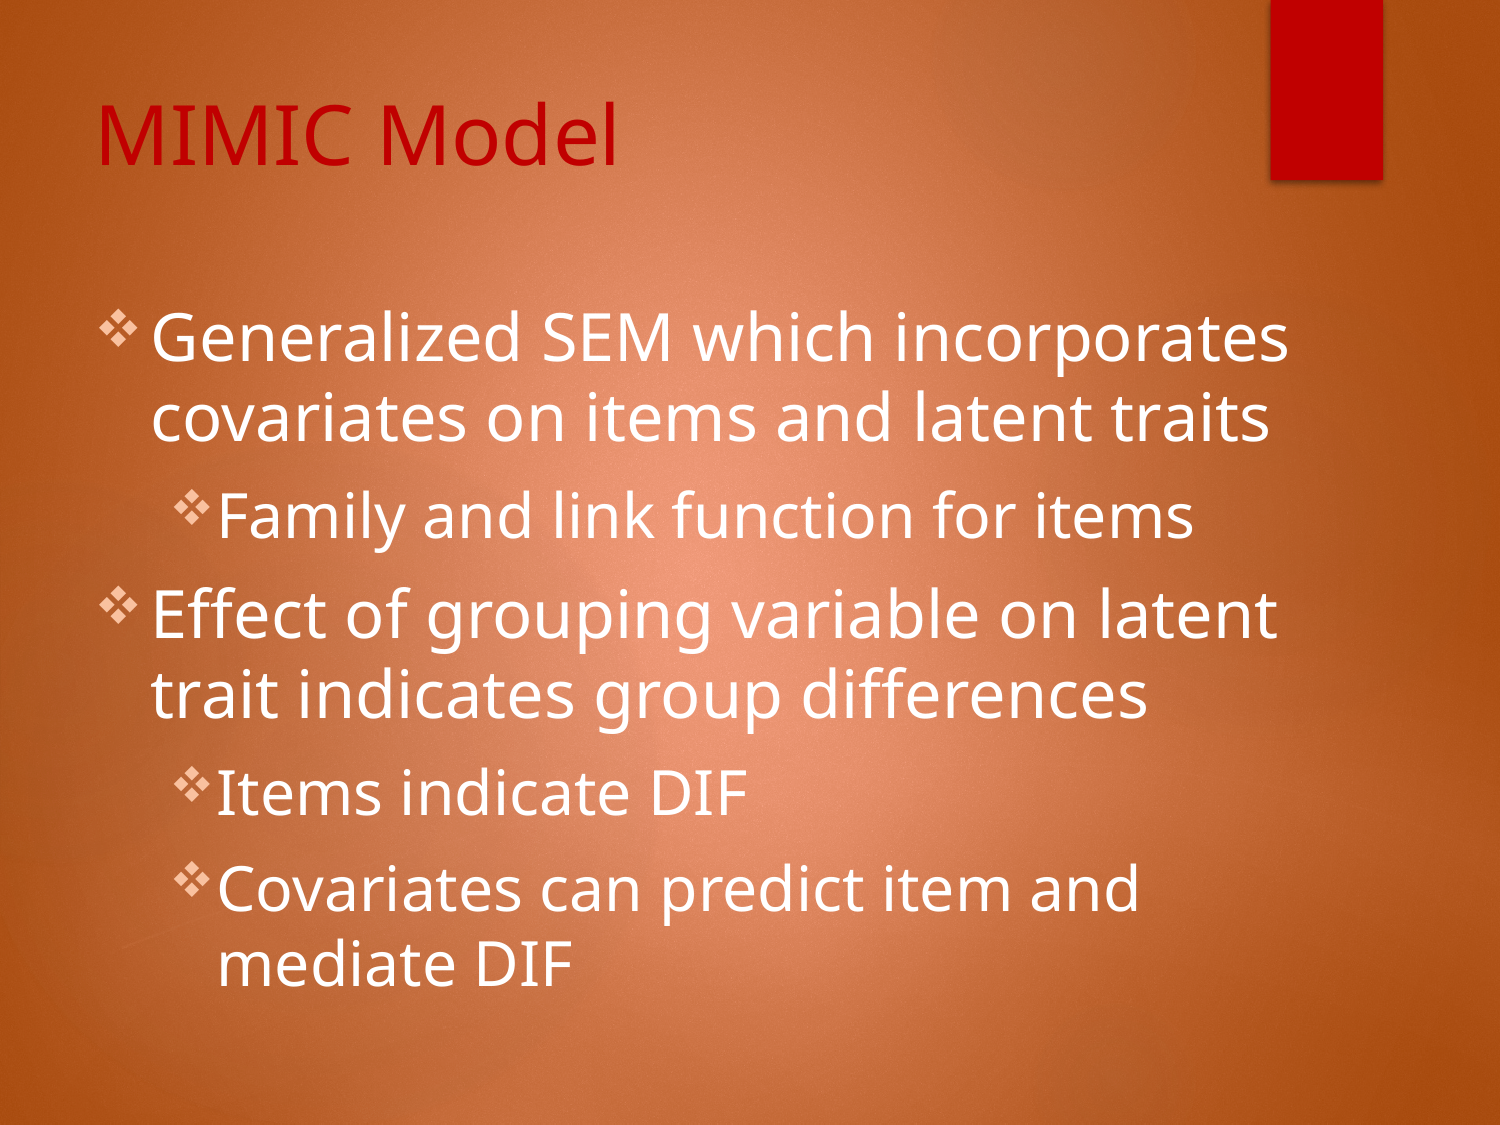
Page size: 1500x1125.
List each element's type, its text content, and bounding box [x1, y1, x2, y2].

title MIMIC Model [79, 74, 663, 188]
list Generalized SEM which incorporates covariates on items and latent traits Family and link function for items Effect of grouping variable on latent trait indicates group differences Items indicate DIF Covariates can predict item and mediate DIF [79, 287, 1413, 1025]
